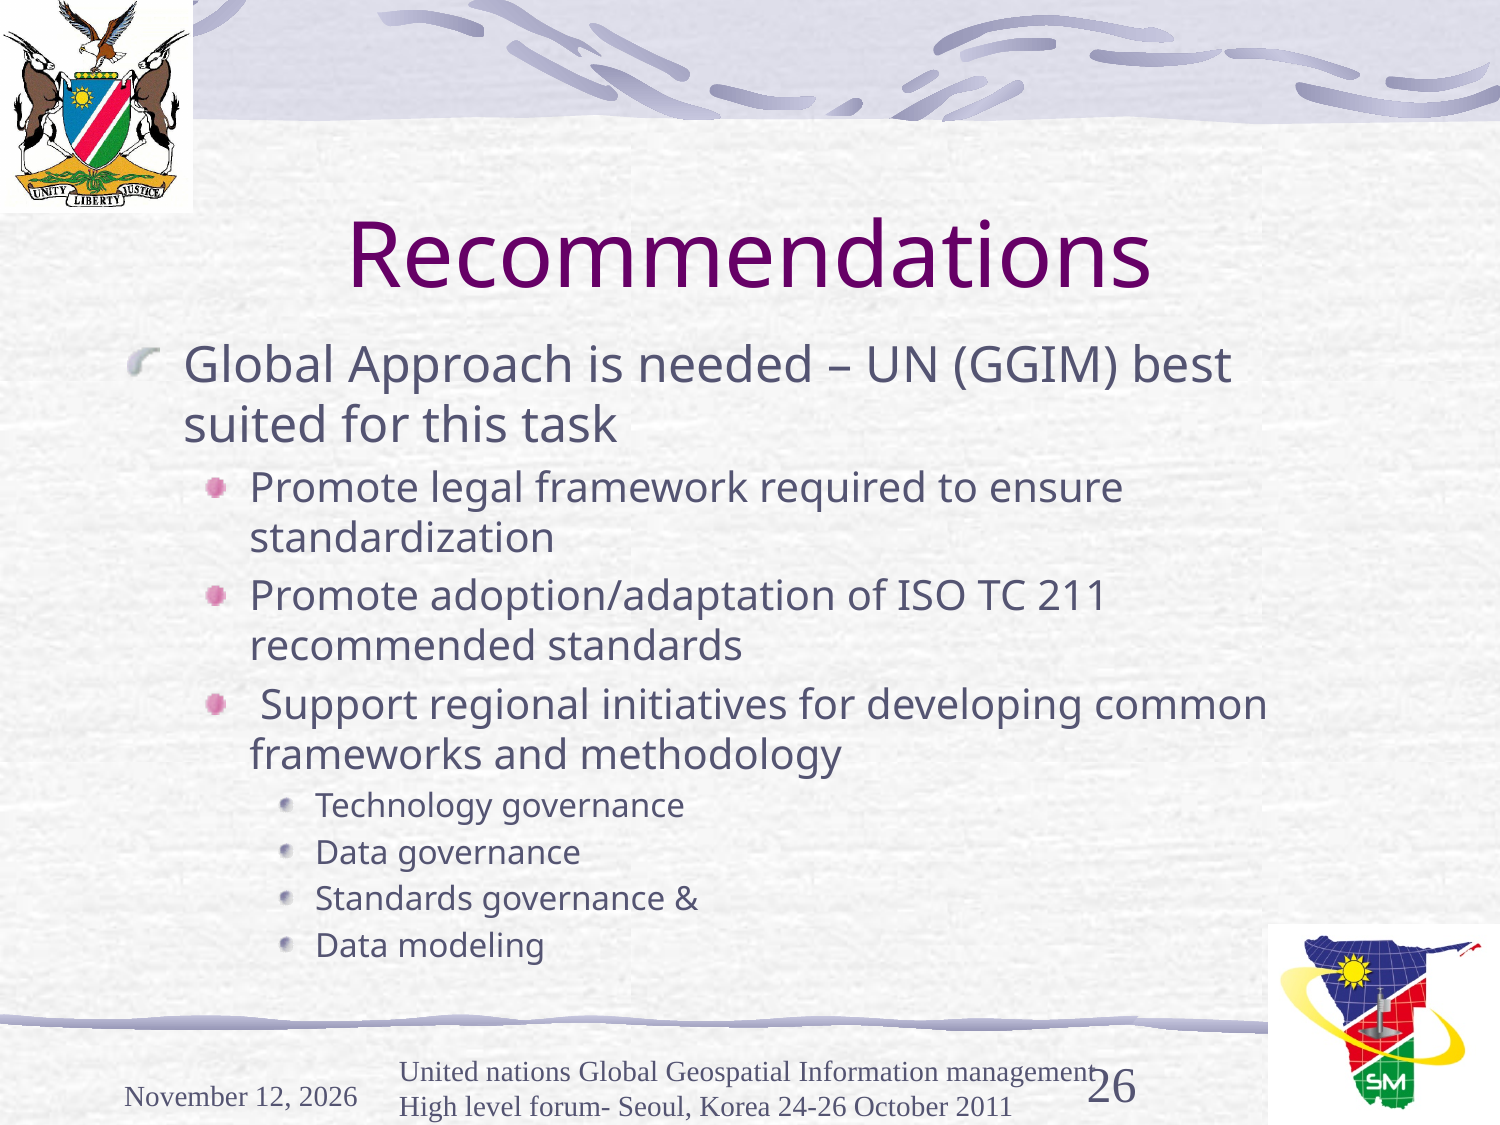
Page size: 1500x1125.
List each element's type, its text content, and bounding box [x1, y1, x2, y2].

list Global Approach is needed – UN (GGIM) best suited for this task Promote legal framework required to ensure standardization Promote adoption/adaptation of ISO TC 211 recommended standards Support regional initiatives for developing common frameworks and methodology Technology governance Data governance Standards governance & Data modeling [112, 324, 1388, 1001]
picture [0, 0, 1500, 1125]
title Recommendations [112, 125, 1388, 314]
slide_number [108, 1044, 383, 1120]
slide_number 26 [1071, 1044, 1385, 1120]
footer United nations Global Geospatial Information management High level forum- Seoul, Korea 24-26 October 2011 [383, 1044, 1071, 1120]
